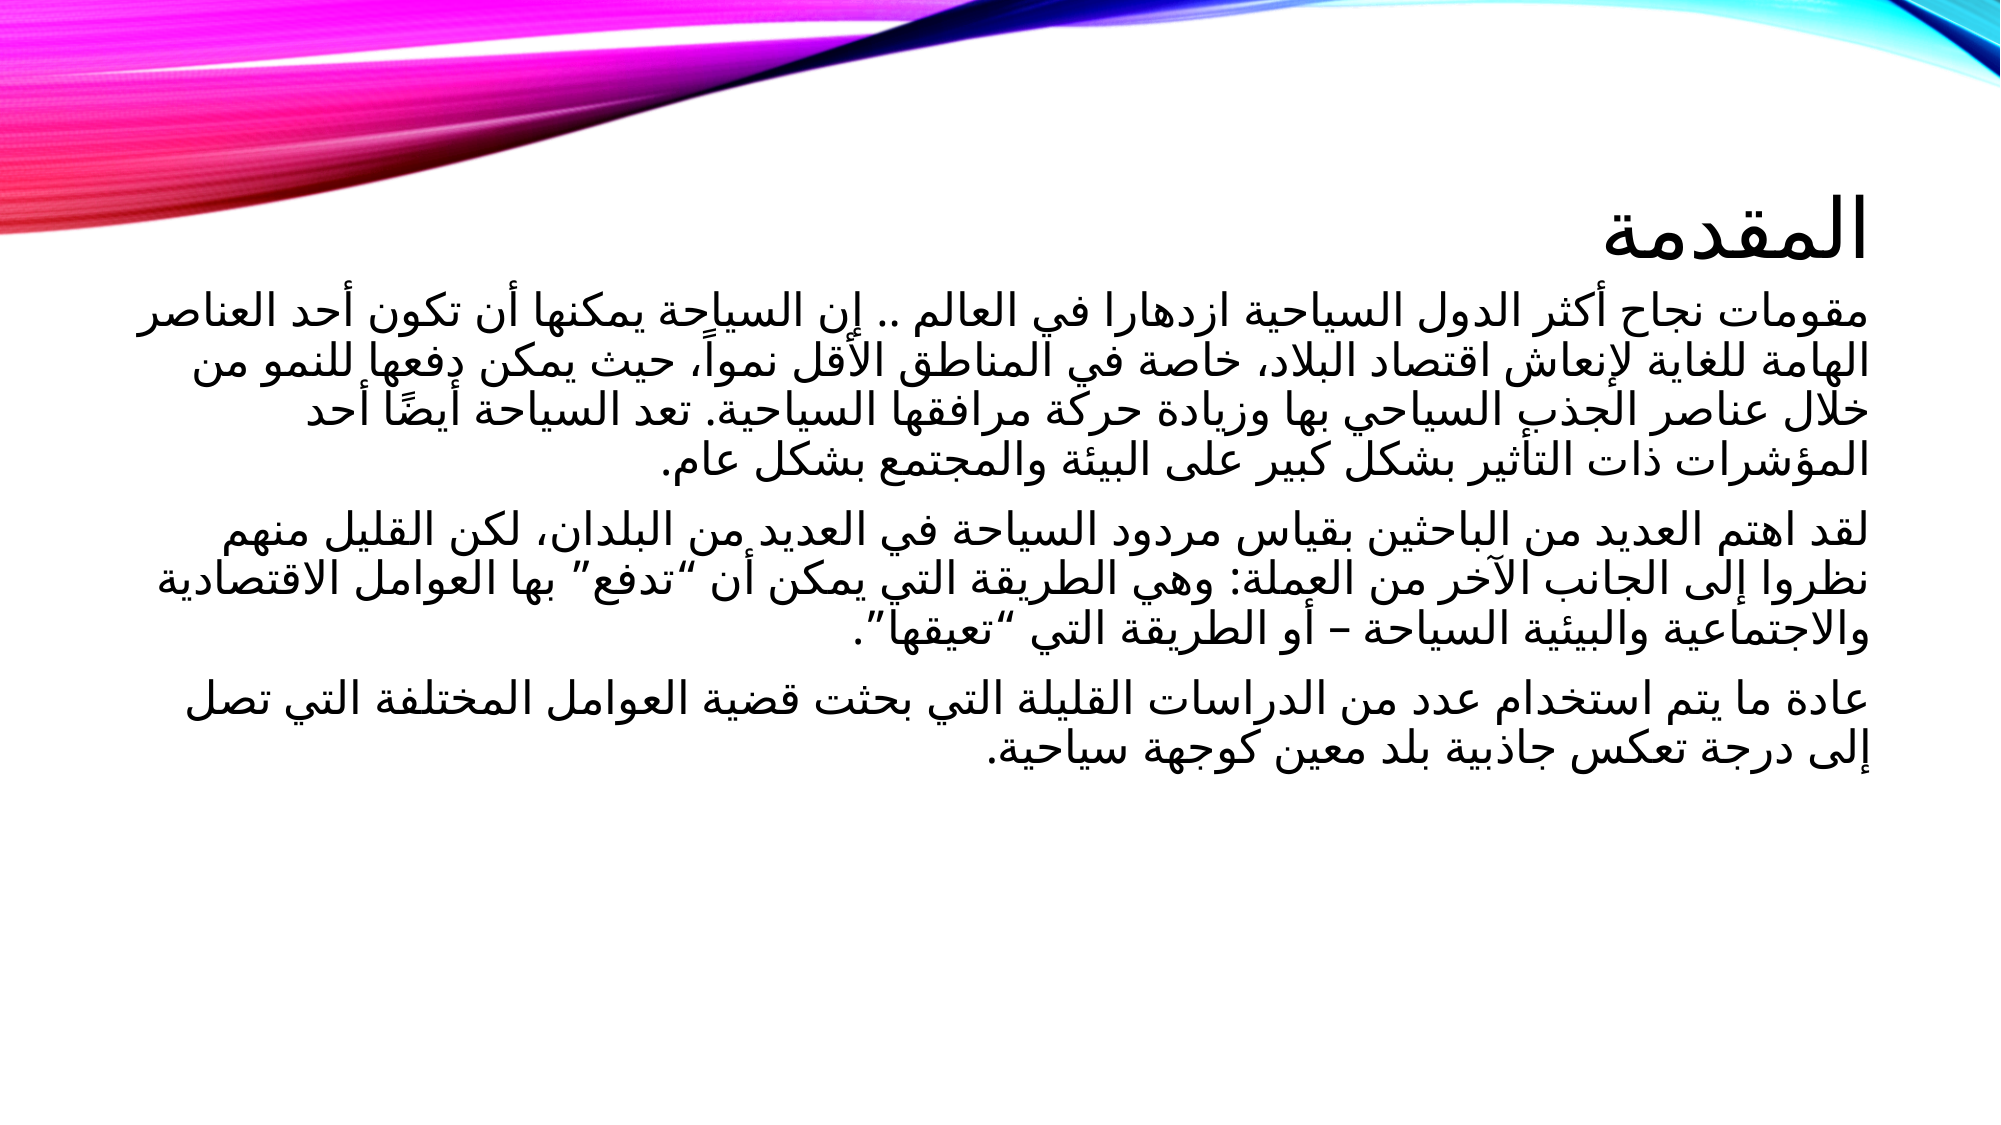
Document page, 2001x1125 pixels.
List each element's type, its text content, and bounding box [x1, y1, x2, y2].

picture [0, 0, 2000, 237]
picture [1890, 0, 2000, 75]
list مقومات نجاح أكثر الدول السياحية ازدهارا في العالم .. إن السياحة يمكنها أن تكون أحد العناصر الهامة للغاية لإنعاش اقتصاد البلاد، خاصة في المناطق الأقل نمواً، حيث يمكن دفعها للنمو من خلال عناصر الجذب السياحي بها وزيادة حركة مرافقها السياحية. تعد السياحة أيضًا أحد المؤشرات ذات التأثير بشكل كبير على البيئة والمجتمع بشكل عام. لقد اهتم العديد من الباحثين بقياس مردود السياحة في العديد من البلدان، لكن القليل منهم نظروا إلى الجانب الآخر من العملة: وهي الطريقة التي يمكن أن “تدفع” بها العوامل الاقتصادية والاجتماعية والبيئية السياحة – أو الطريقة التي “تعيقها”. عادة ما يتم استخدام عدد من الدراسات القليلة التي بحثت قضية العوامل المختلفة التي تصل إلى درجة تعكس جاذبية بلد معين كوجهة سياحية. [112, 279, 1888, 1021]
picture [1910, 0, 2000, 45]
title المقدمة [474, 125, 1888, 279]
